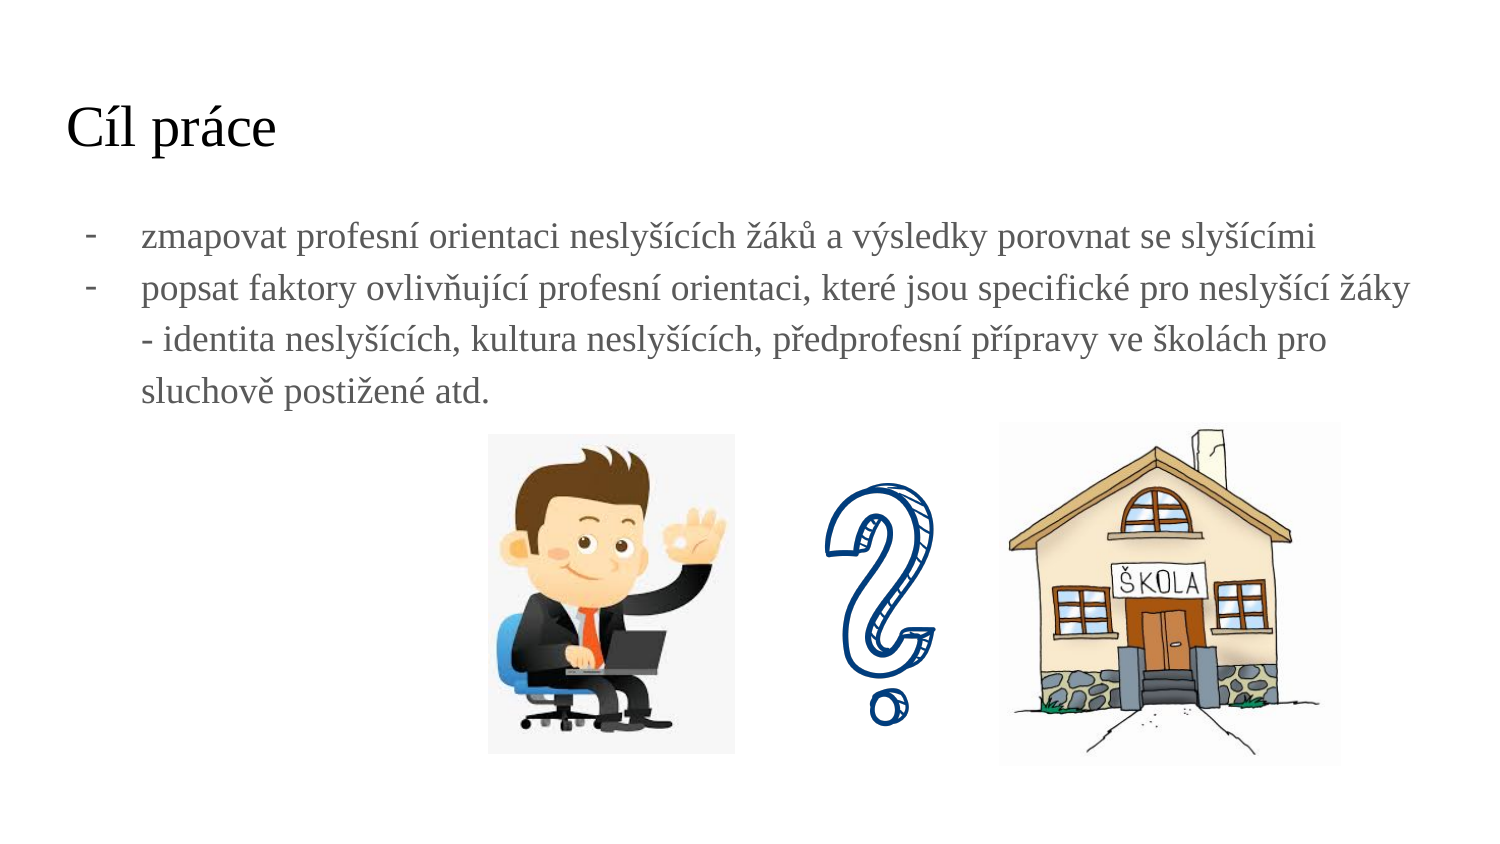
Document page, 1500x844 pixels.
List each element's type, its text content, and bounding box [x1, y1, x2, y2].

picture [749, 422, 1341, 766]
picture [488, 434, 735, 754]
list zmapovat profesní orientaci neslyšících žáků a výsledky porovnat se slyšícími popsat faktory ovlivňující profesní orientaci, které jsou specifické pro neslyšící žáky - identita neslyšících, kultura neslyšících, předprofesní přípravy ve školách pro sluchově postižené atd. [51, 189, 1449, 750]
title Cíl práce [51, 72, 1449, 167]
